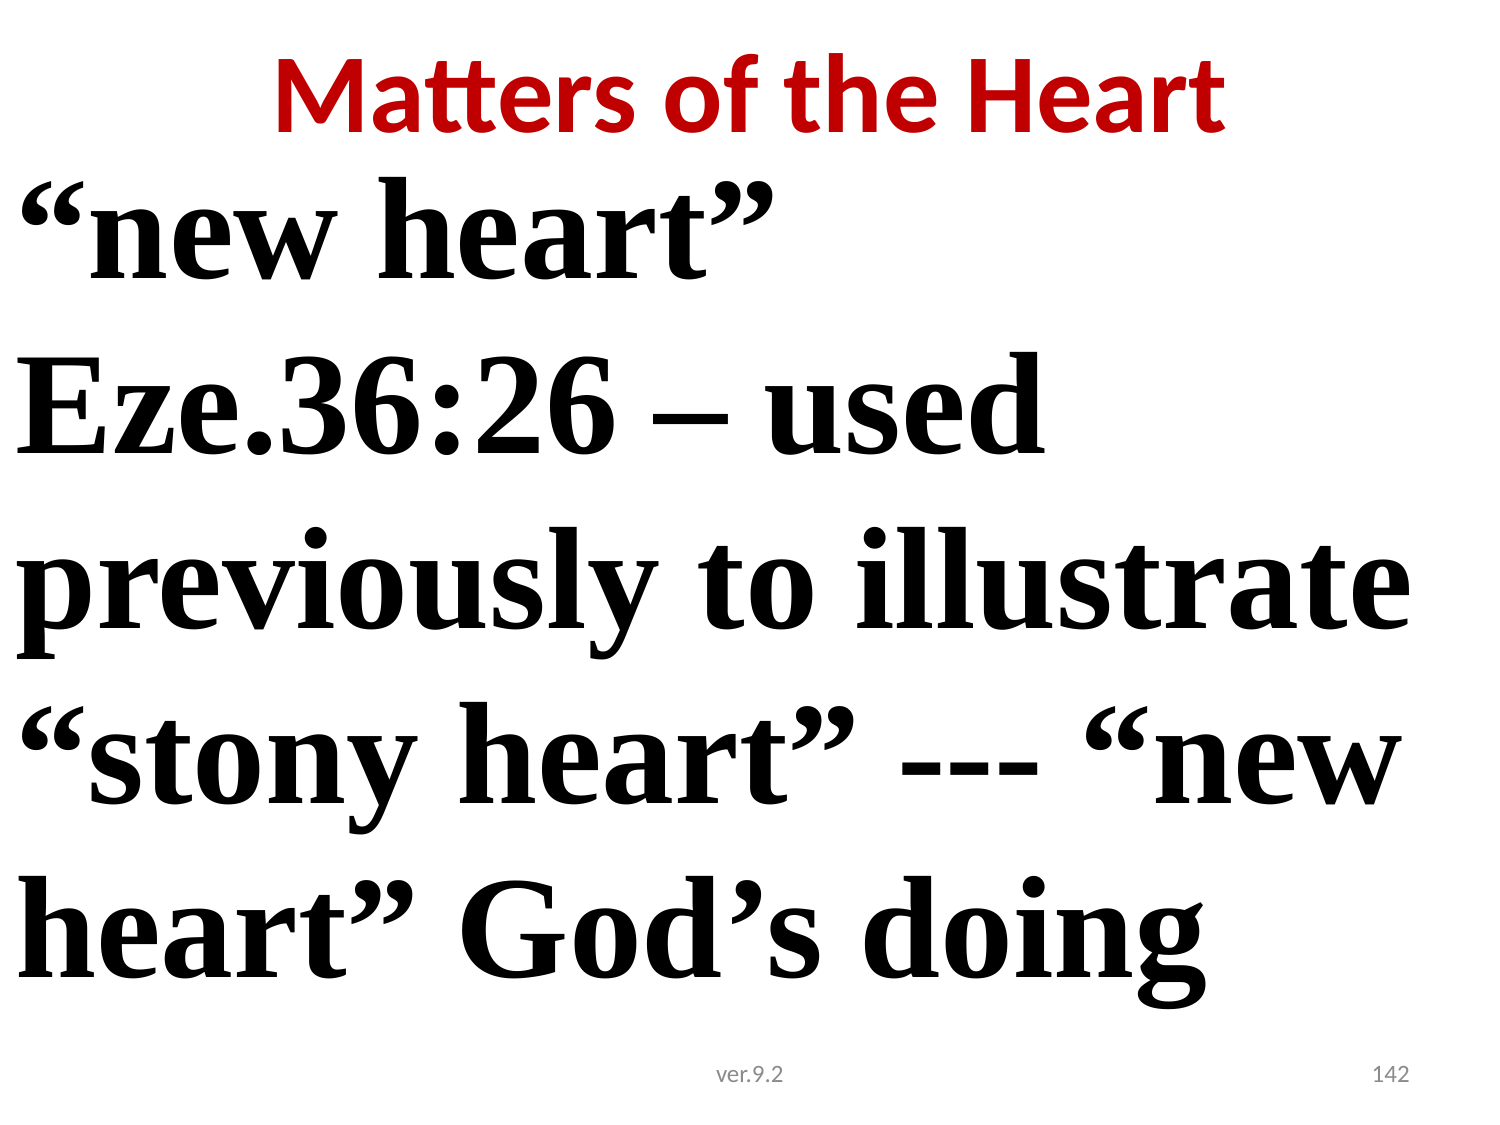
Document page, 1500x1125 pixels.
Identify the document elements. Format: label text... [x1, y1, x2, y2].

footer ver.9.2 [512, 1042, 988, 1103]
slide_number 142 [1074, 1042, 1425, 1103]
subtitle “new heart” Eze.36:26 – used previously to illustrate “stony heart” --- “new heart” God’s doing [0, 125, 1500, 1103]
title Matters of the Heart [112, 24, 1388, 125]
